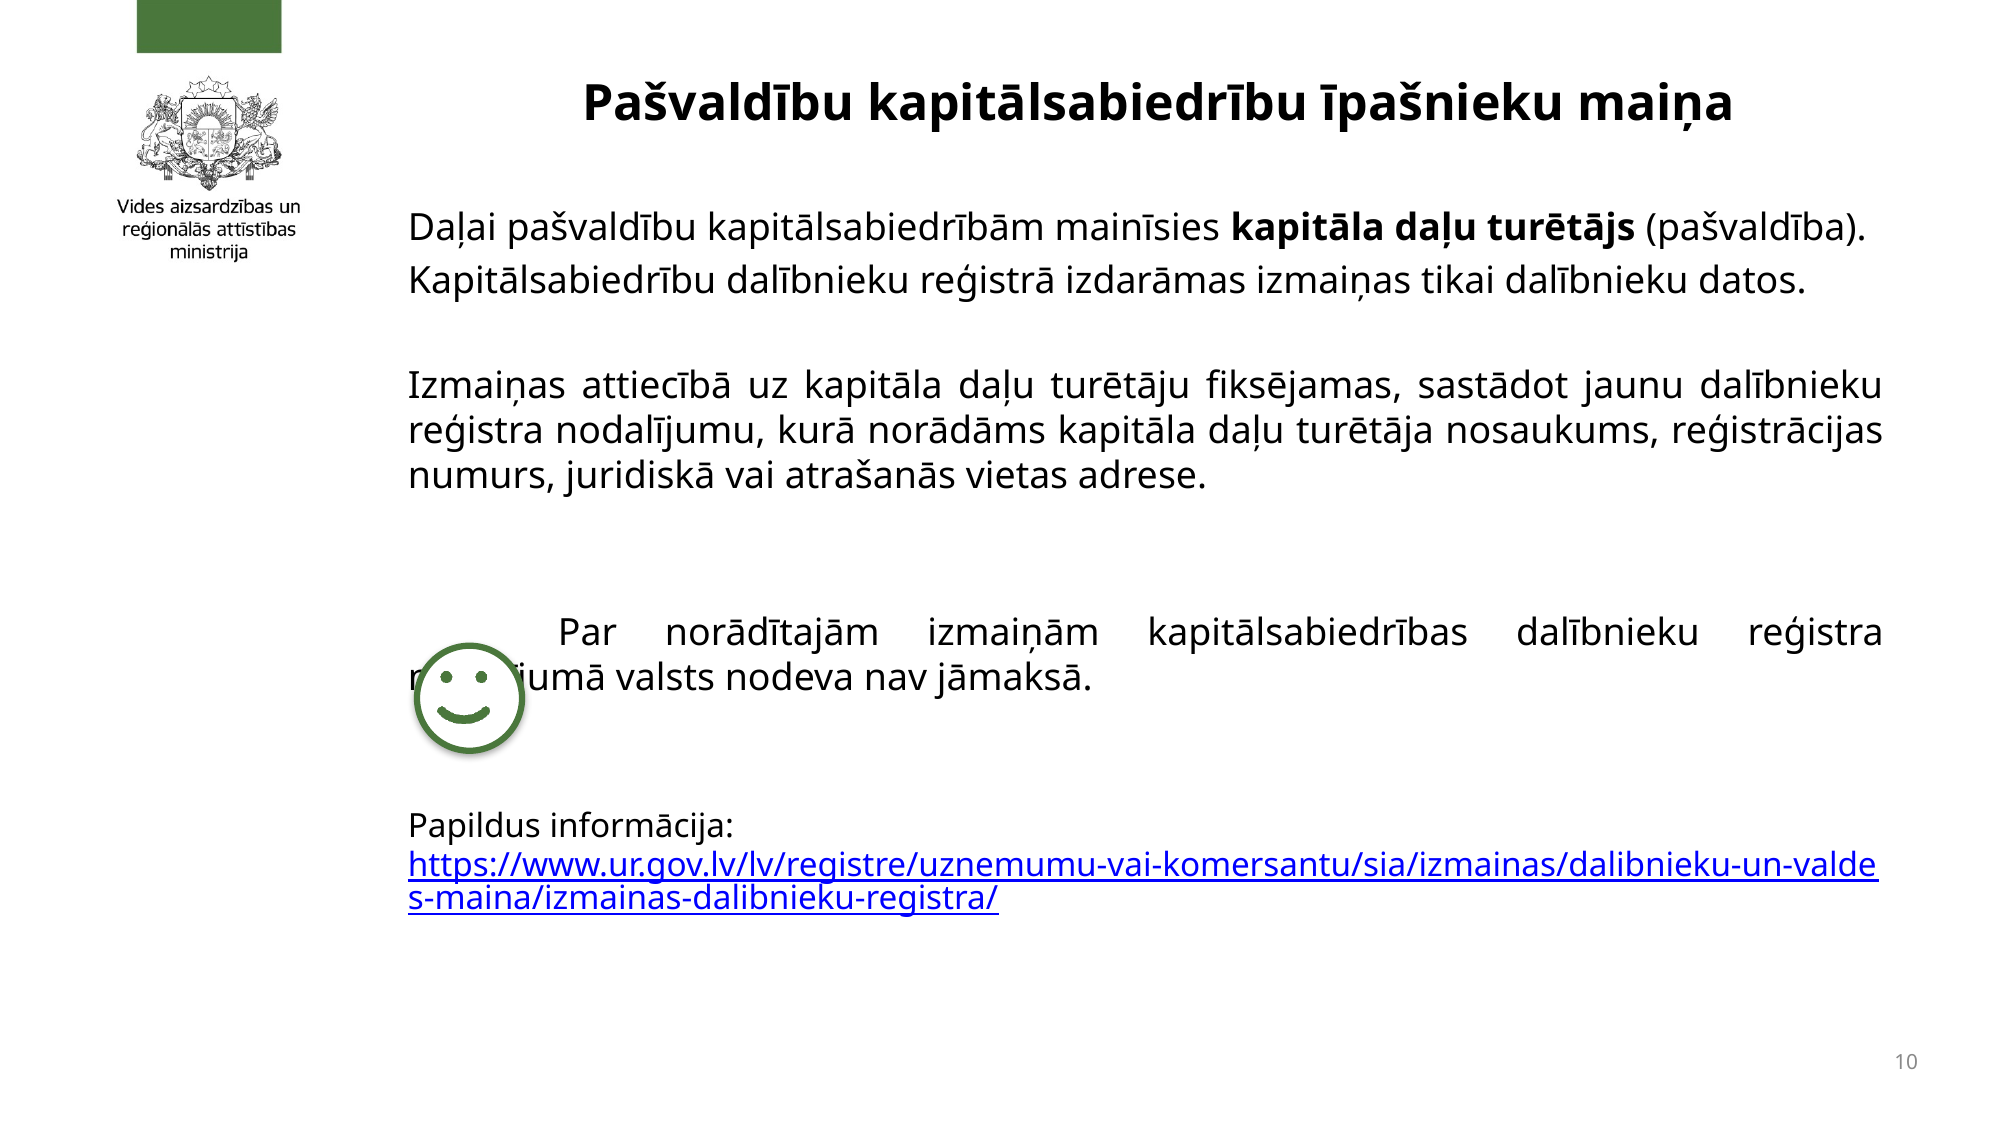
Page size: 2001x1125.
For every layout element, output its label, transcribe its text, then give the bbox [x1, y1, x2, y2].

text_box [416, 644, 523, 752]
list Daļai pašvaldību kapitālsabiedrībām mainīsies kapitāla daļu turētājs (pašvaldība). Kapitālsabiedrību dalībnieku reģistrā izdarāmas izmaiņas tikai dalībnieku datos. Izmaiņas attiecībā uz kapitāla daļu turētāju fiksējamas, sastādot jaunu dalībnieku reģistra nodalījumu, kurā norādāms kapitāla daļu turētāja nosaukums, reģistrācijas numurs, juridiskā vai atrašanās vietas adrese. Par norādītajām izmaiņām kapitālsabiedrības dalībnieku reģistra nodalījumā valsts nodeva nav jāmaksā. Papildus informācija: https://www.ur.gov.lv/lv/registre/uznemumu-vai-komersantu/sia/izmainas/dalibnieku-un-valdes-maina/izmainas-dalibnieku-registra/ [392, 195, 1900, 1005]
slide_number 10 [1866, 1037, 1934, 1088]
picture [64, 0, 354, 322]
title Pašvaldību kapitālsabiedrību īpašnieku maiņa [566, 62, 1900, 195]
picture [436, 670, 490, 724]
